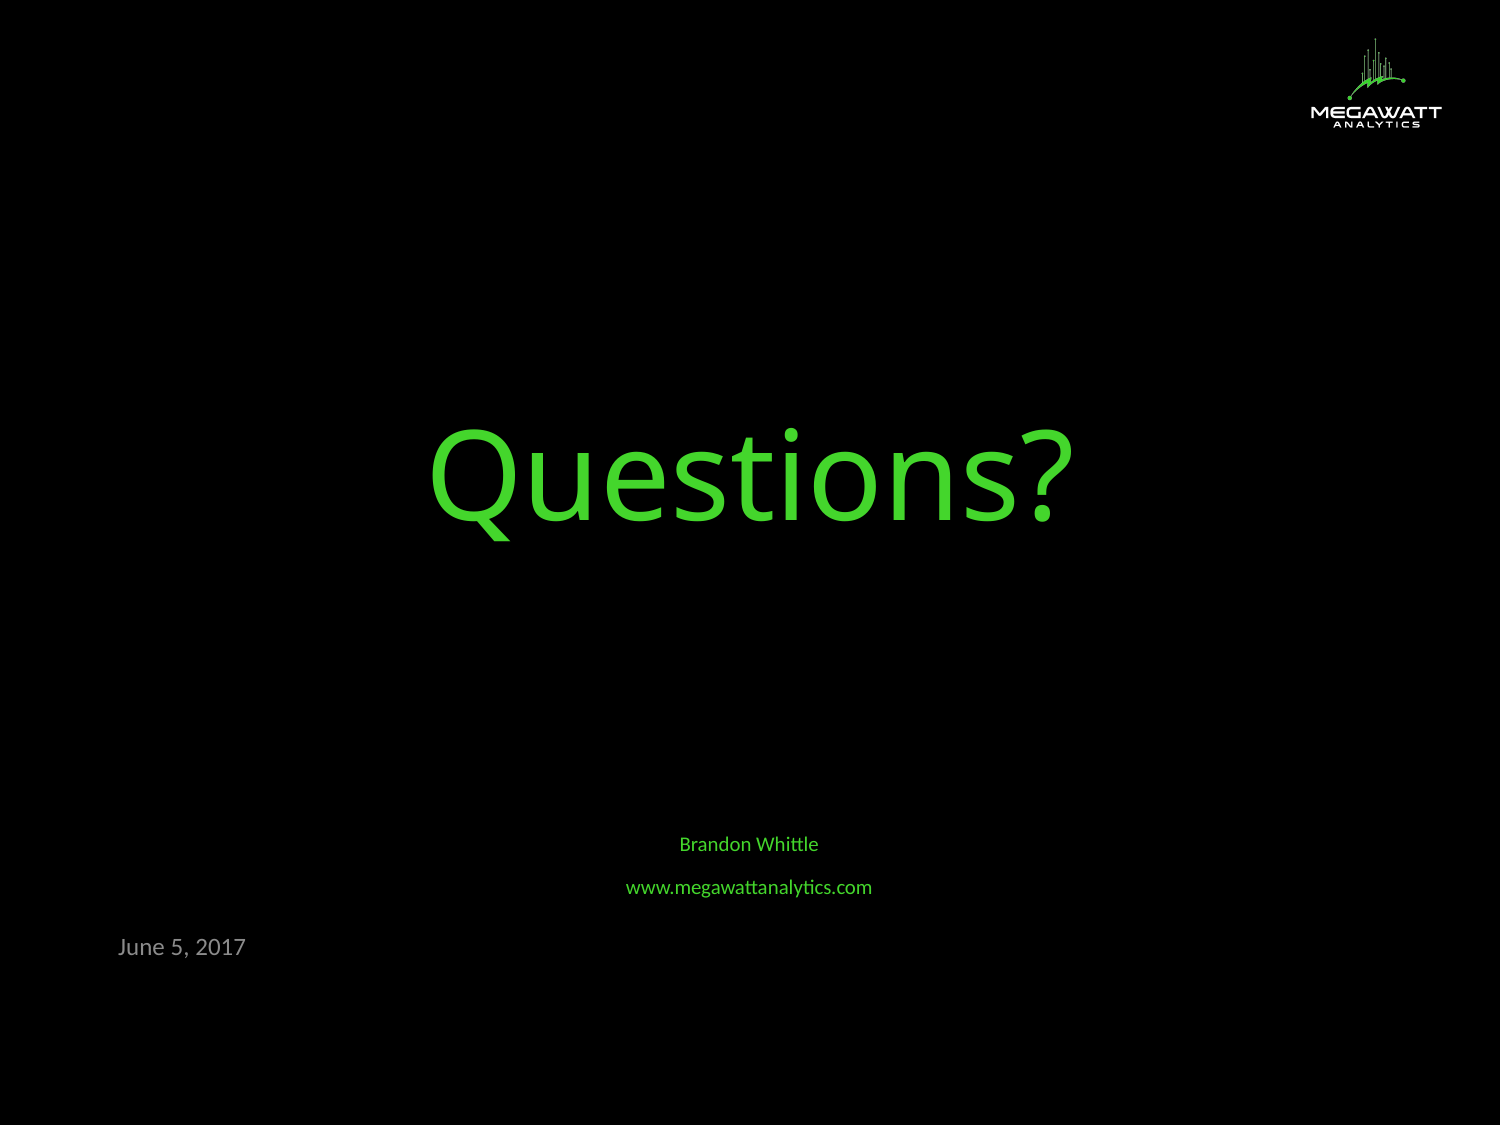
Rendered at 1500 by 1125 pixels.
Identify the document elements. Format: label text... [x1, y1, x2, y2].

title Questions? [410, 350, 1397, 556]
picture [1310, 37, 1443, 129]
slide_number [103, 922, 441, 968]
list Brandon Whittle www.megawattanalytics.com [102, 826, 1397, 923]
